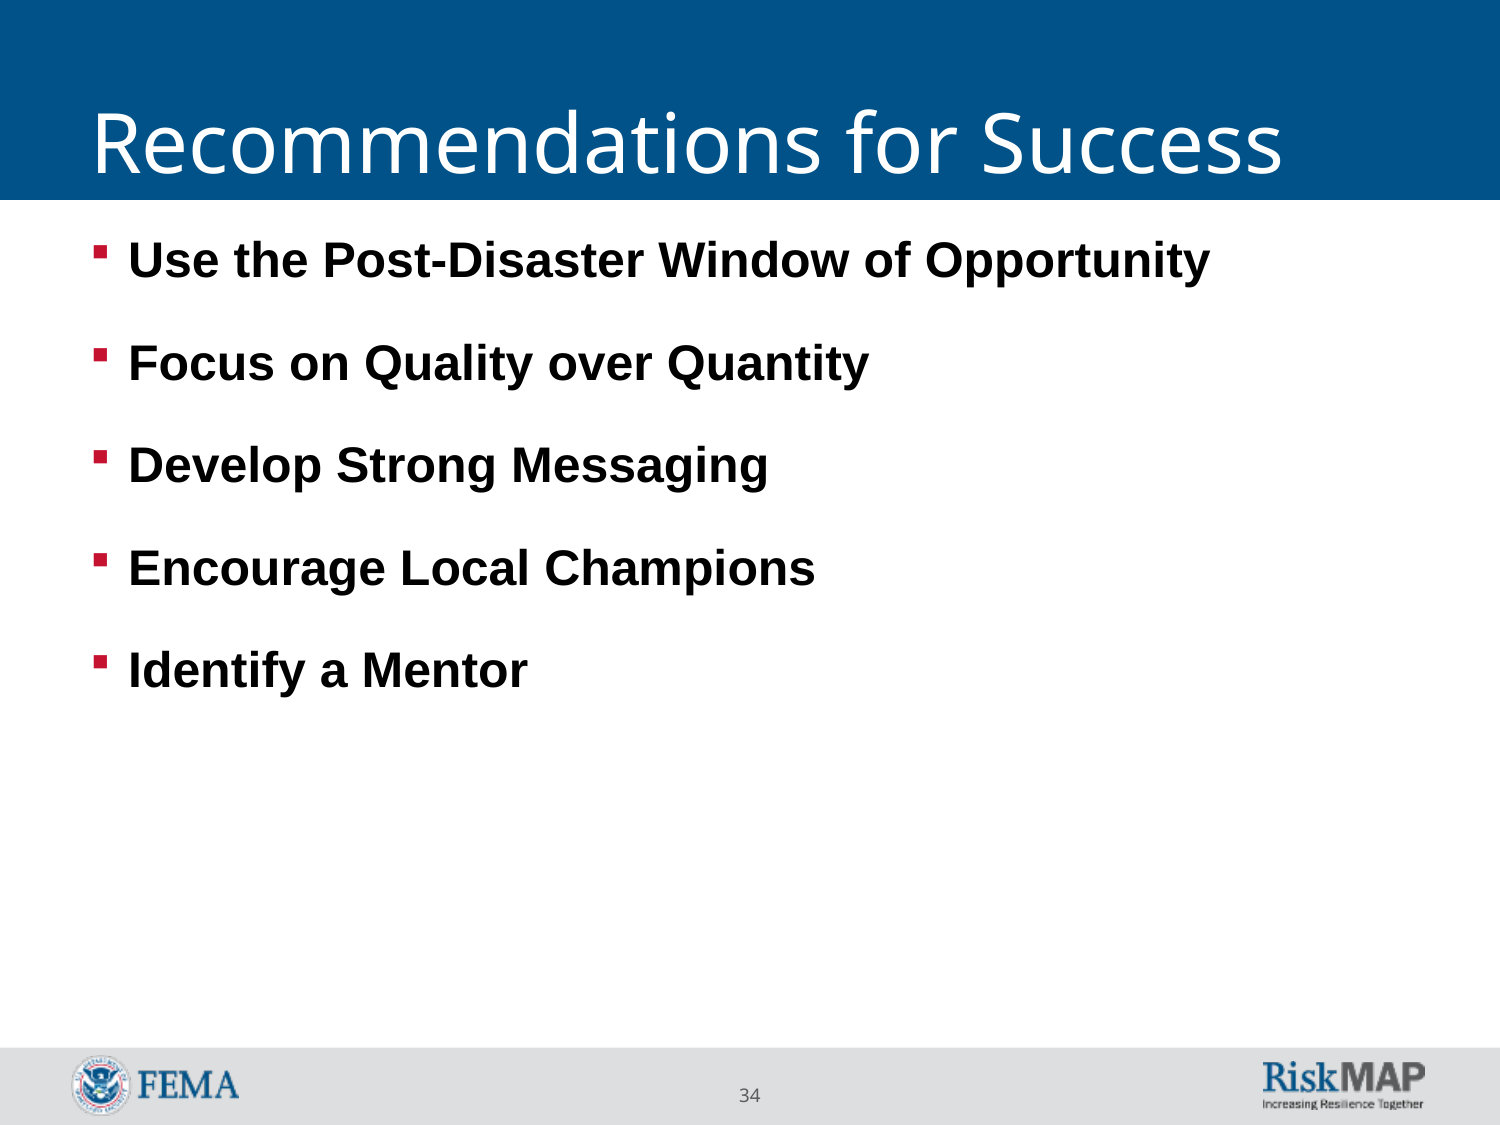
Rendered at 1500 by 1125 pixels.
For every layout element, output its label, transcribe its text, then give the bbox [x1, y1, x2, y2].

list Use the Post-Disaster Window of Opportunity Focus on Quality over Quantity Develop Strong Messaging Encourage Local Champions Identify a Mentor [74, 220, 1426, 1031]
picture [71, 1055, 239, 1116]
picture [1263, 1061, 1425, 1110]
title Recommendations for Success [74, 7, 1426, 198]
